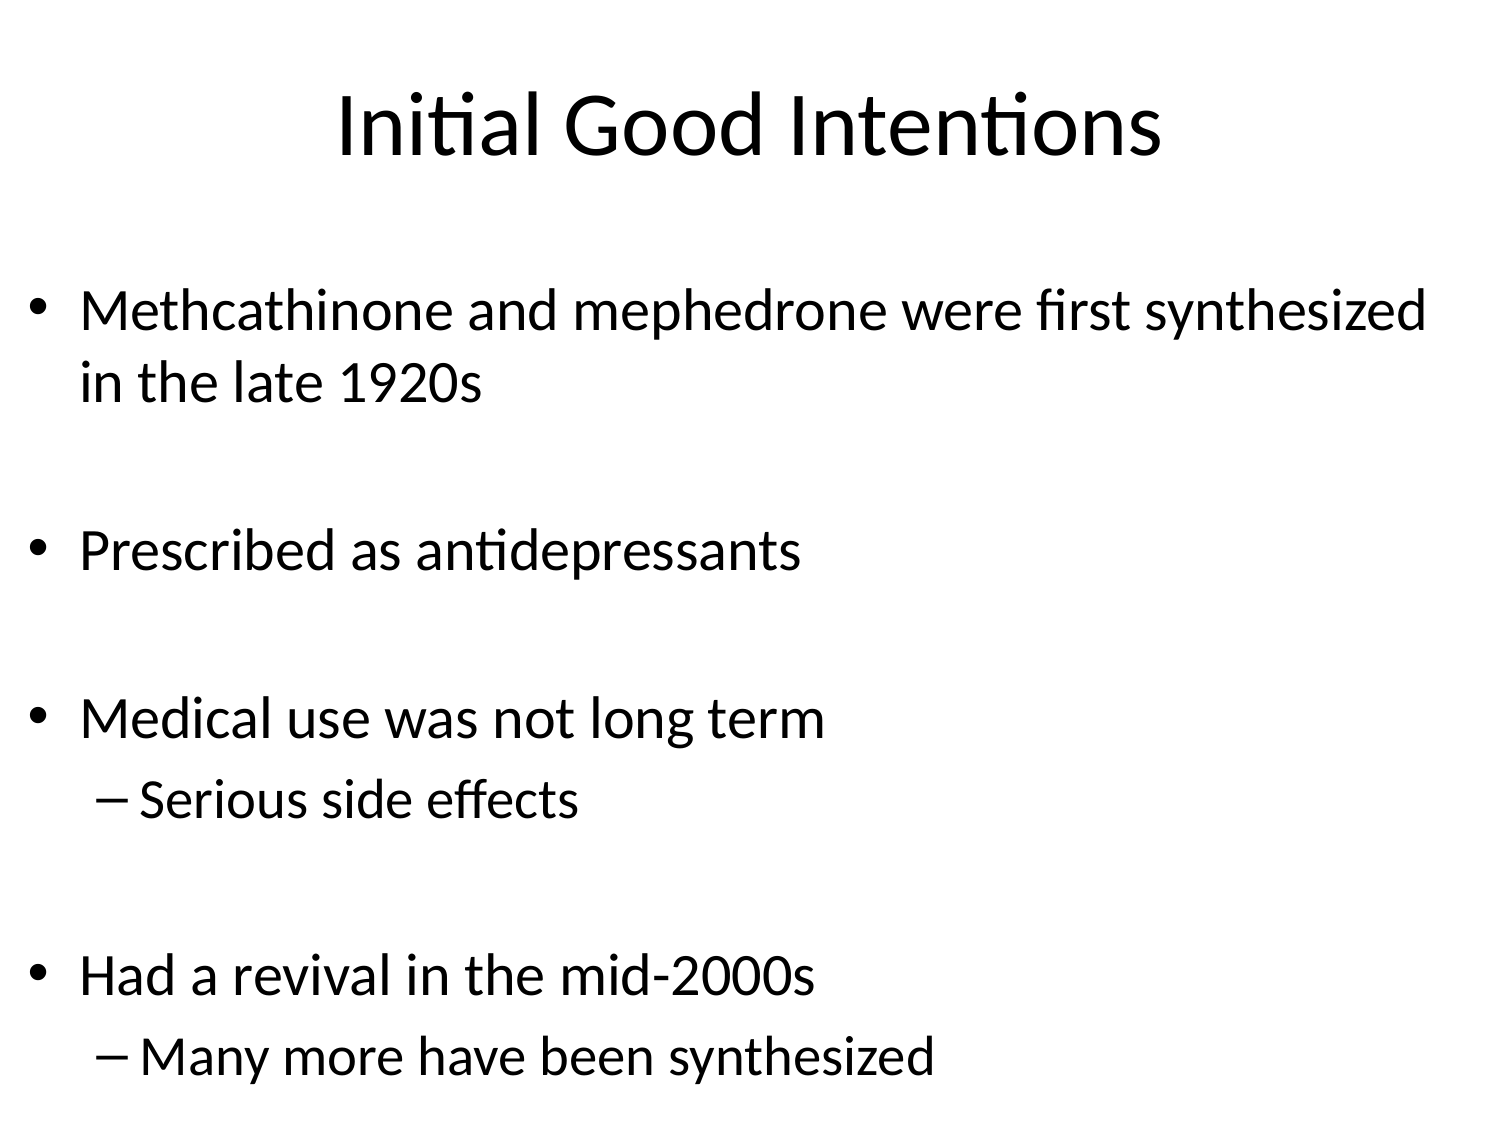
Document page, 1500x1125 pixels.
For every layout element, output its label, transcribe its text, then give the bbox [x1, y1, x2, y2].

title Initial Good Intentions [75, 24, 1425, 213]
list Methcathinone and mephedrone were first synthesized in the late 1920s Prescribed as antidepressants Medical use was not long term Serious side effects Had a revival in the mid-2000s Many more have been synthesized [12, 262, 1500, 1100]
